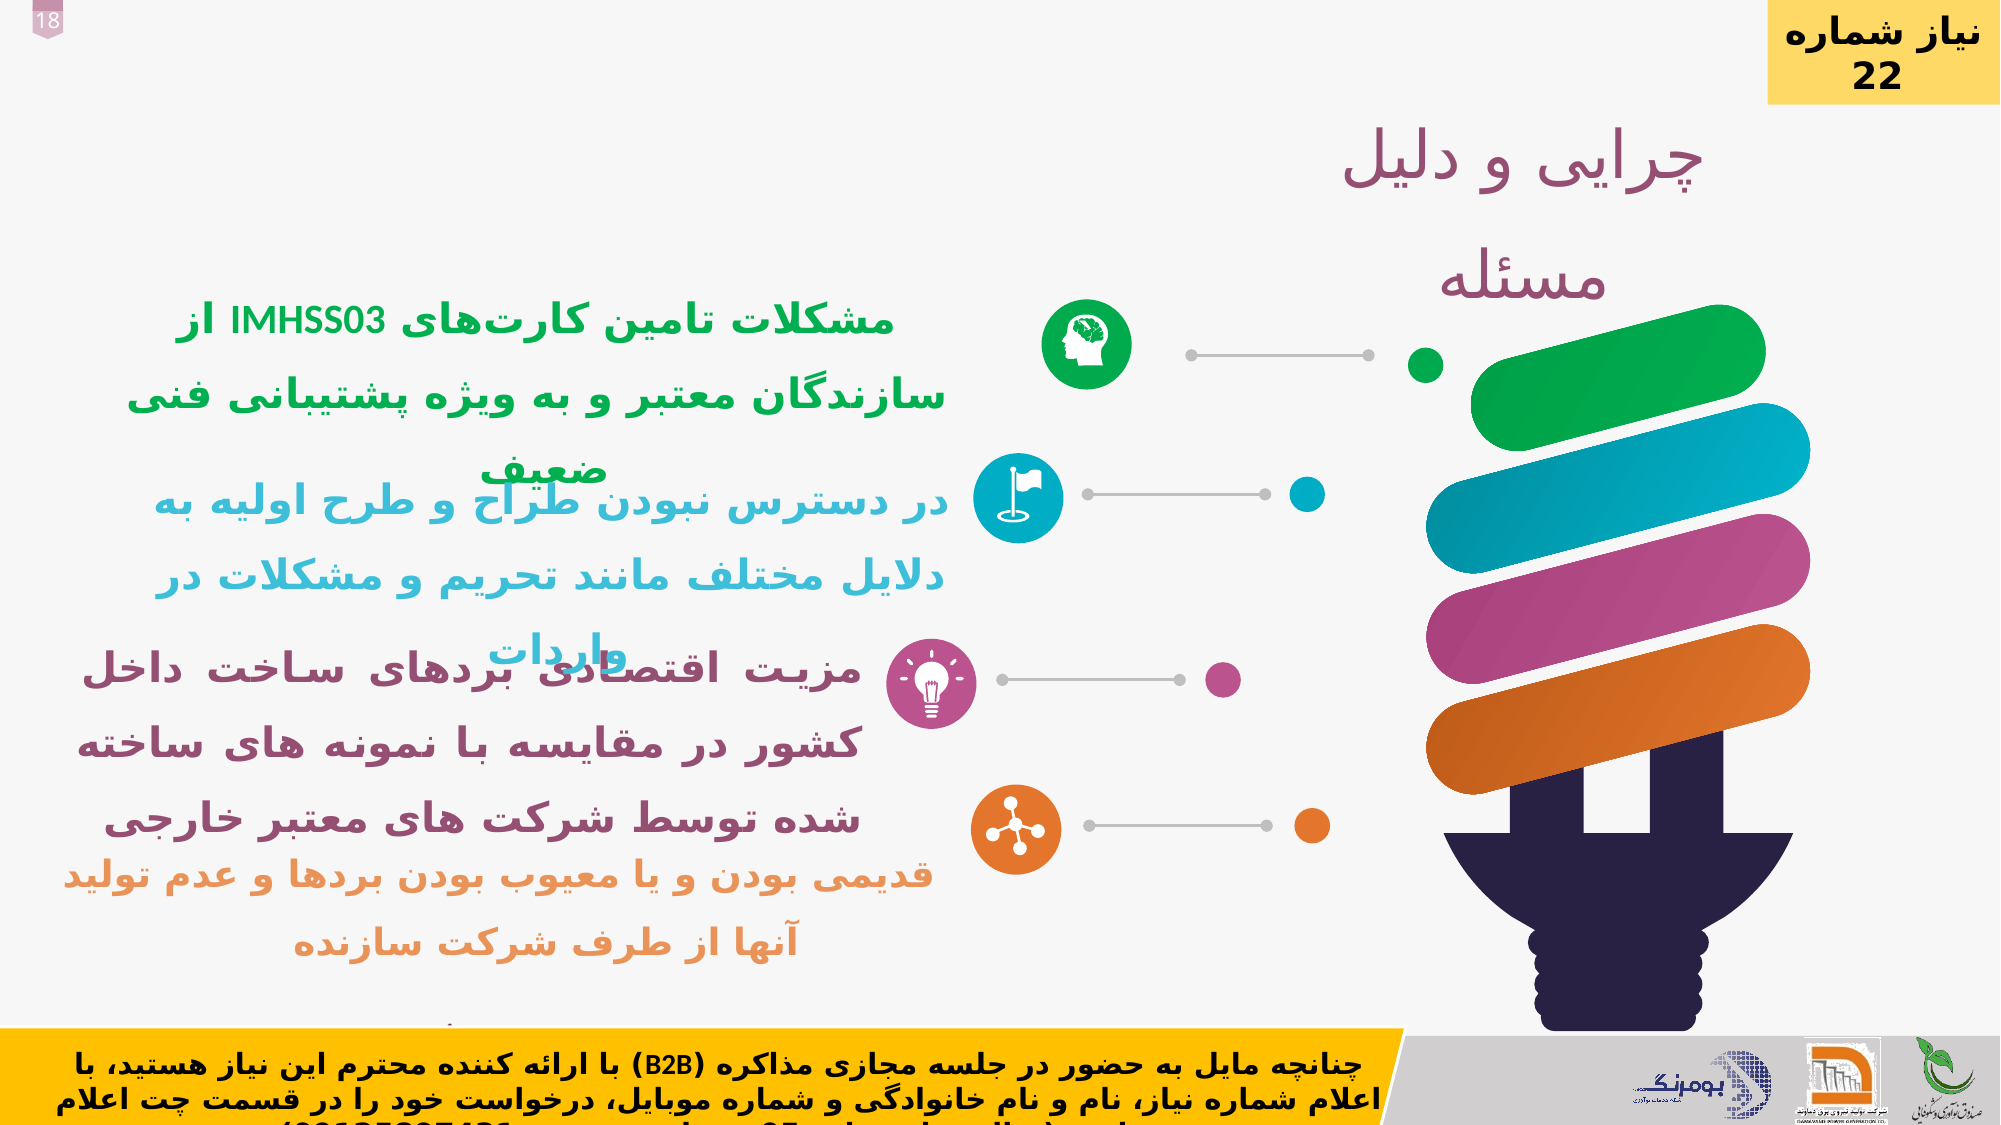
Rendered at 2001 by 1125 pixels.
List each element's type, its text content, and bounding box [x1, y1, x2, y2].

picture [1633, 1051, 1771, 1119]
text_box نیاز شماره 22 [1767, 0, 2000, 105]
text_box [971, 784, 1331, 875]
picture [1912, 1037, 1982, 1124]
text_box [1041, 299, 1444, 390]
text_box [1421, 331, 1815, 1032]
text_box مزیت اقتصادی بردهای ساخت داخل کشور در مقایسه با نمونه های ساخته شده توسط شرکت های معتبر خارجی [58, 608, 878, 820]
text_box چرایی و دلیل مسئله [1254, 64, 1794, 319]
text_box مشکلات تامین کارت‌های IMHSS03 از سازندگان معتبر و به ویژه پشتیبانی فنی ضعیف [58, 259, 1016, 500]
text_box قدیمی بودن و یا معیوب بودن بردها و عدم تولید آنها از طرف شرکت سازنده [44, 820, 955, 971]
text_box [973, 453, 1325, 544]
picture [1789, 1037, 1894, 1125]
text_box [886, 638, 1241, 729]
text_box در دسترس نبودن طراح و طرح اولیه به دلایل مختلف مانند تحریم و مشکلات در واردات [138, 440, 965, 756]
